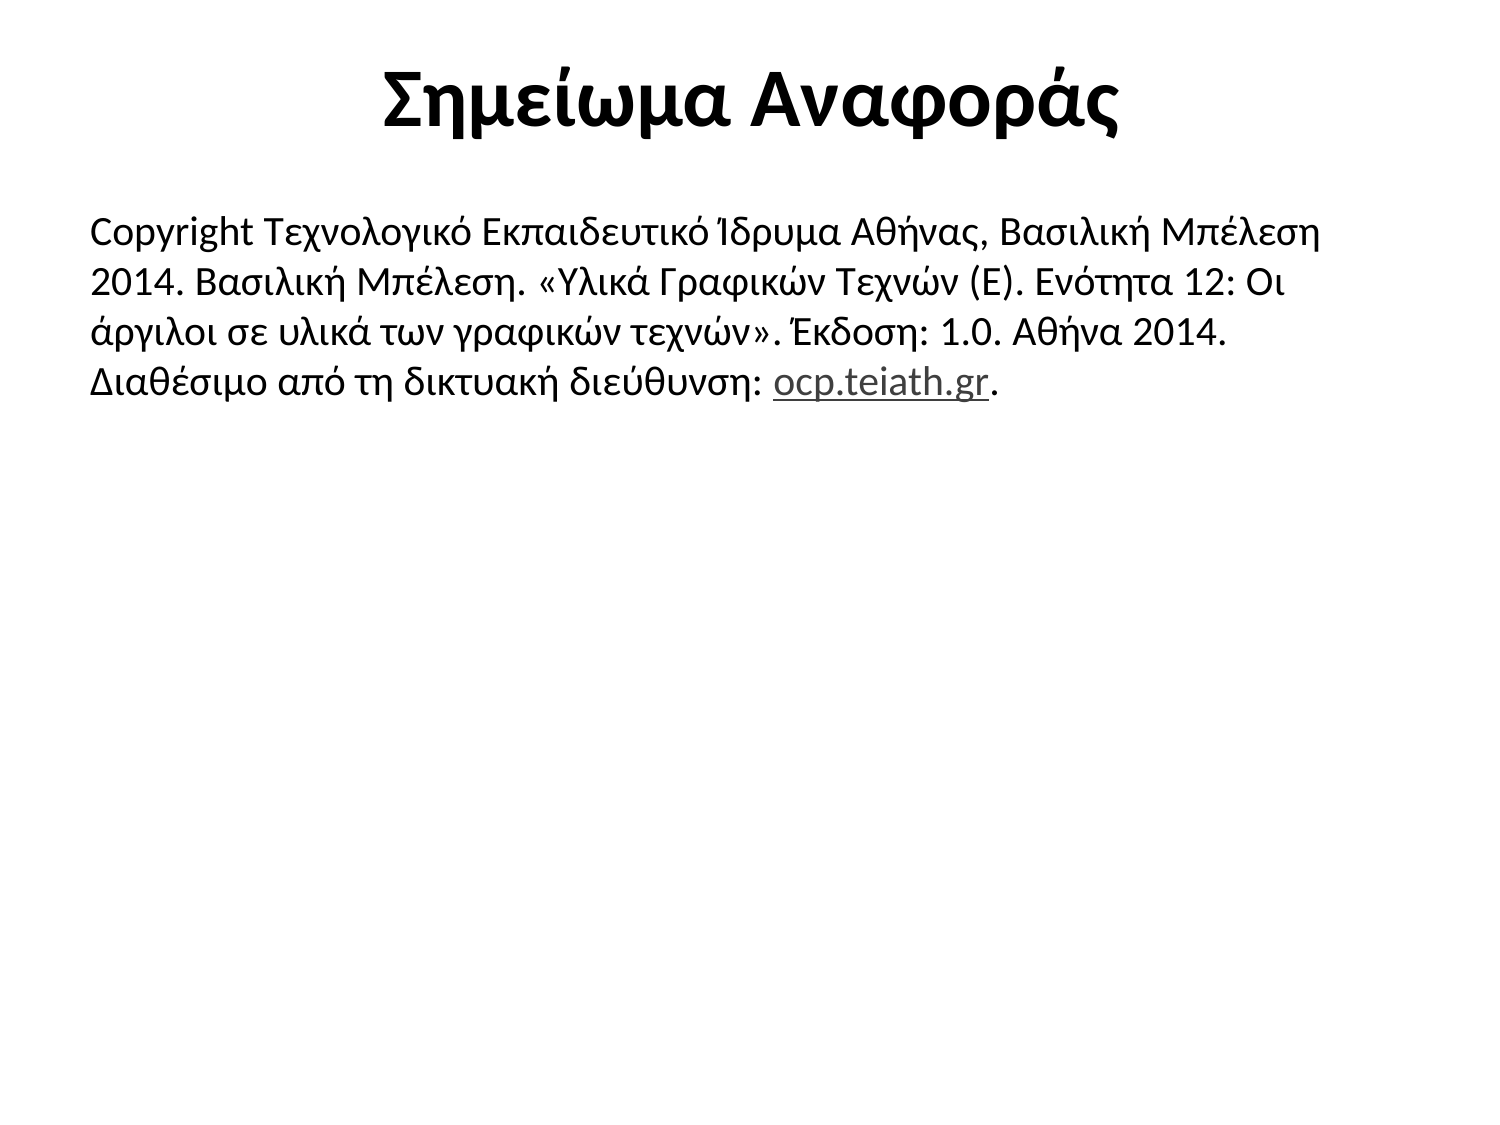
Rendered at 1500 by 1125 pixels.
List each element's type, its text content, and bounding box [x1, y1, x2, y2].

list Copyright Τεχνολογικό Εκπαιδευτικό Ίδρυμα Αθήνας, Βασιλική Μπέλεση 2014. Βασιλική Μπέλεση. «Υλικά Γραφικών Τεχνών (Ε). Ενότητα 12: Οι άργιλοι σε υλικά των γραφικών τεχνών». Έκδοση: 1.0. Αθήνα 2014. Διαθέσιμο από τη δικτυακή διεύθυνση: ocp.teiath.gr. [75, 196, 1425, 1024]
title Σημείωμα Αναφοράς [76, 19, 1427, 169]
